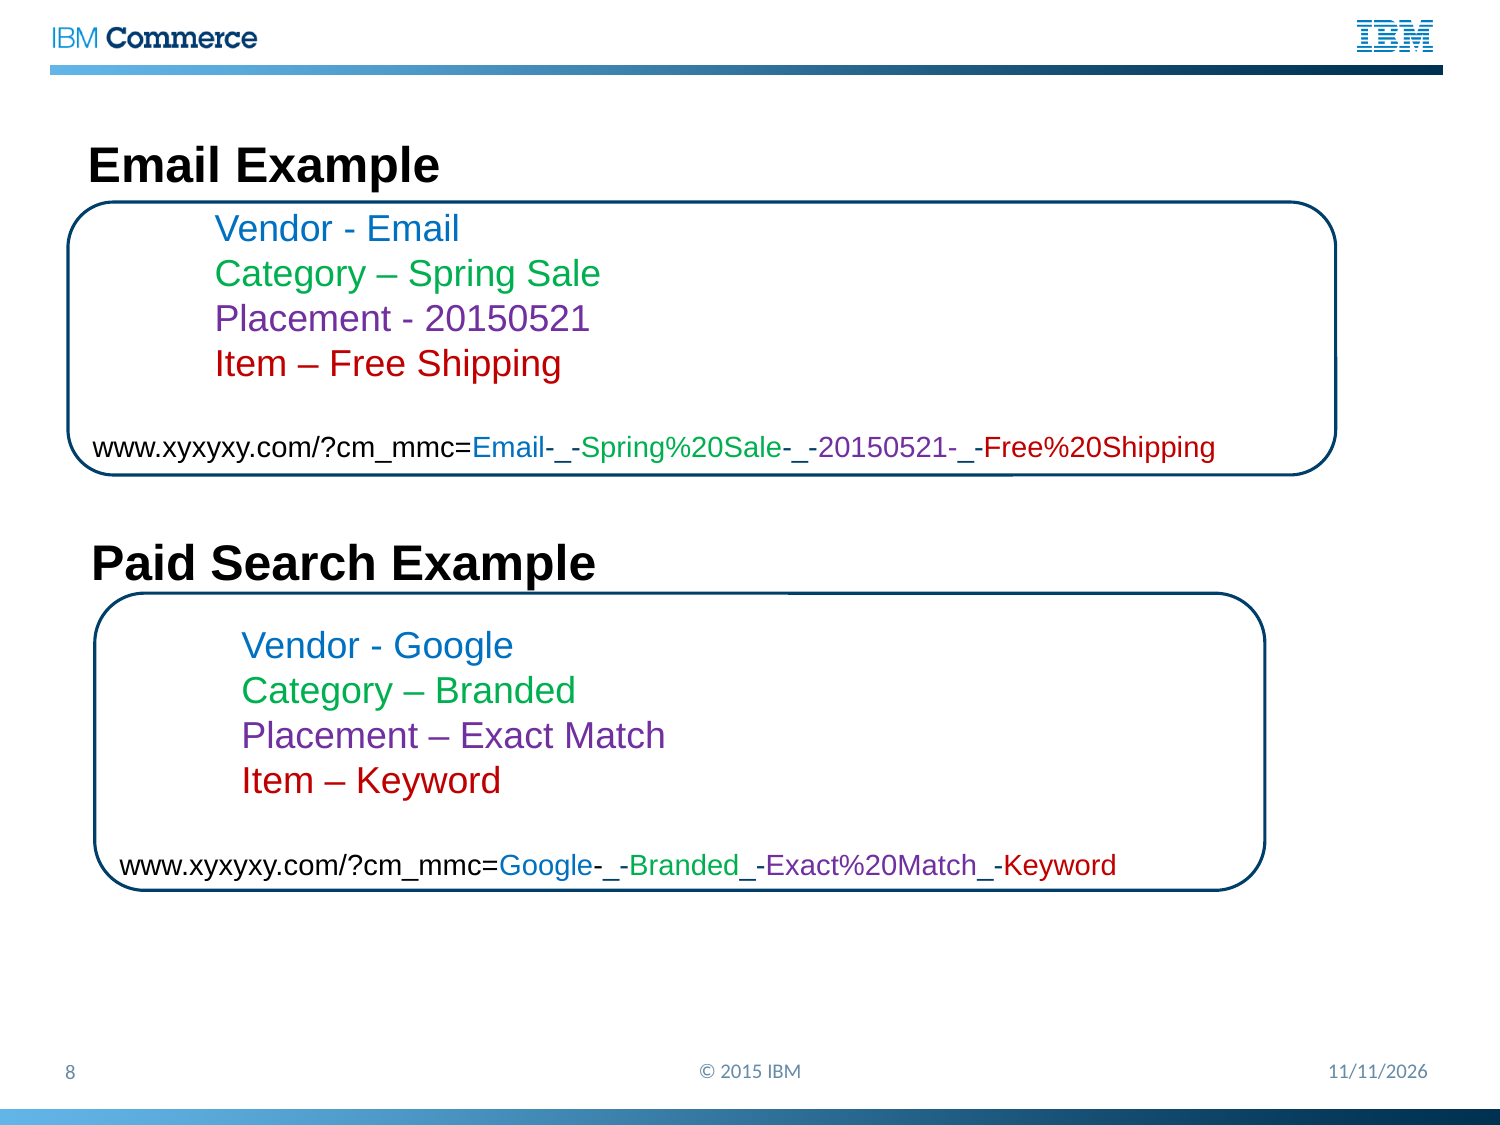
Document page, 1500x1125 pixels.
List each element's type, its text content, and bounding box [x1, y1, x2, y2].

picture [50, 65, 1443, 75]
picture [0, 1109, 1500, 1125]
picture [1357, 20, 1433, 52]
text_box [94, 593, 1255, 870]
picture [45, 20, 263, 56]
text_box Vendor - Google Category – Branded Placement – Exact Match Item – Keyword www.xyxyxy.com/?cm_mmc=Google-_-Branded_-Exact%20Match_-Keyword [104, 613, 1305, 889]
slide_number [1242, 1045, 1443, 1095]
text_box Vendor - Email Category – Spring Sale Placement - 20150521 Item – Free Shipping www.xyxyxy.com/?cm_mmc=Email-_-Spring%20Sale-_-20150521-_-Free%20Shipping [77, 196, 1341, 506]
text_box Paid Search Example [76, 523, 1274, 599]
slide_number 8 [50, 1047, 200, 1089]
text_box [67, 202, 1336, 475]
footer © 2015 IBM [450, 1045, 1050, 1095]
text_box Email Example [72, 125, 1271, 201]
